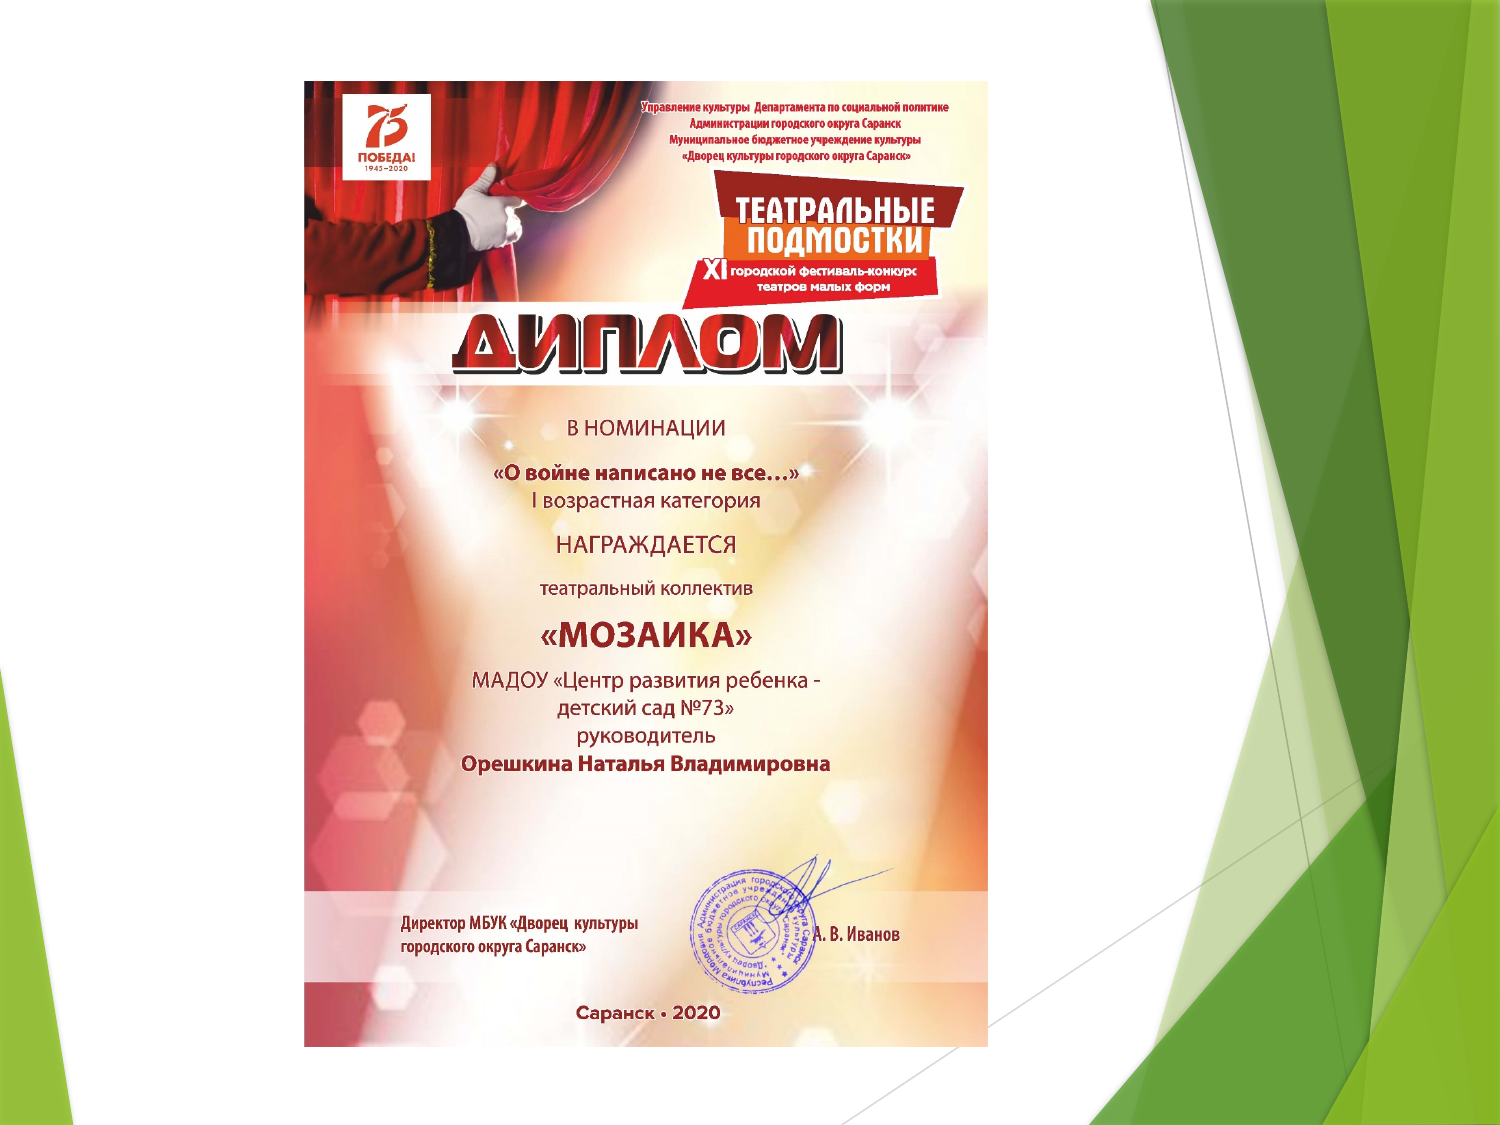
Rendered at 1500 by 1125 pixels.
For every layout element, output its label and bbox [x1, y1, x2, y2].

picture [304, 81, 988, 1048]
